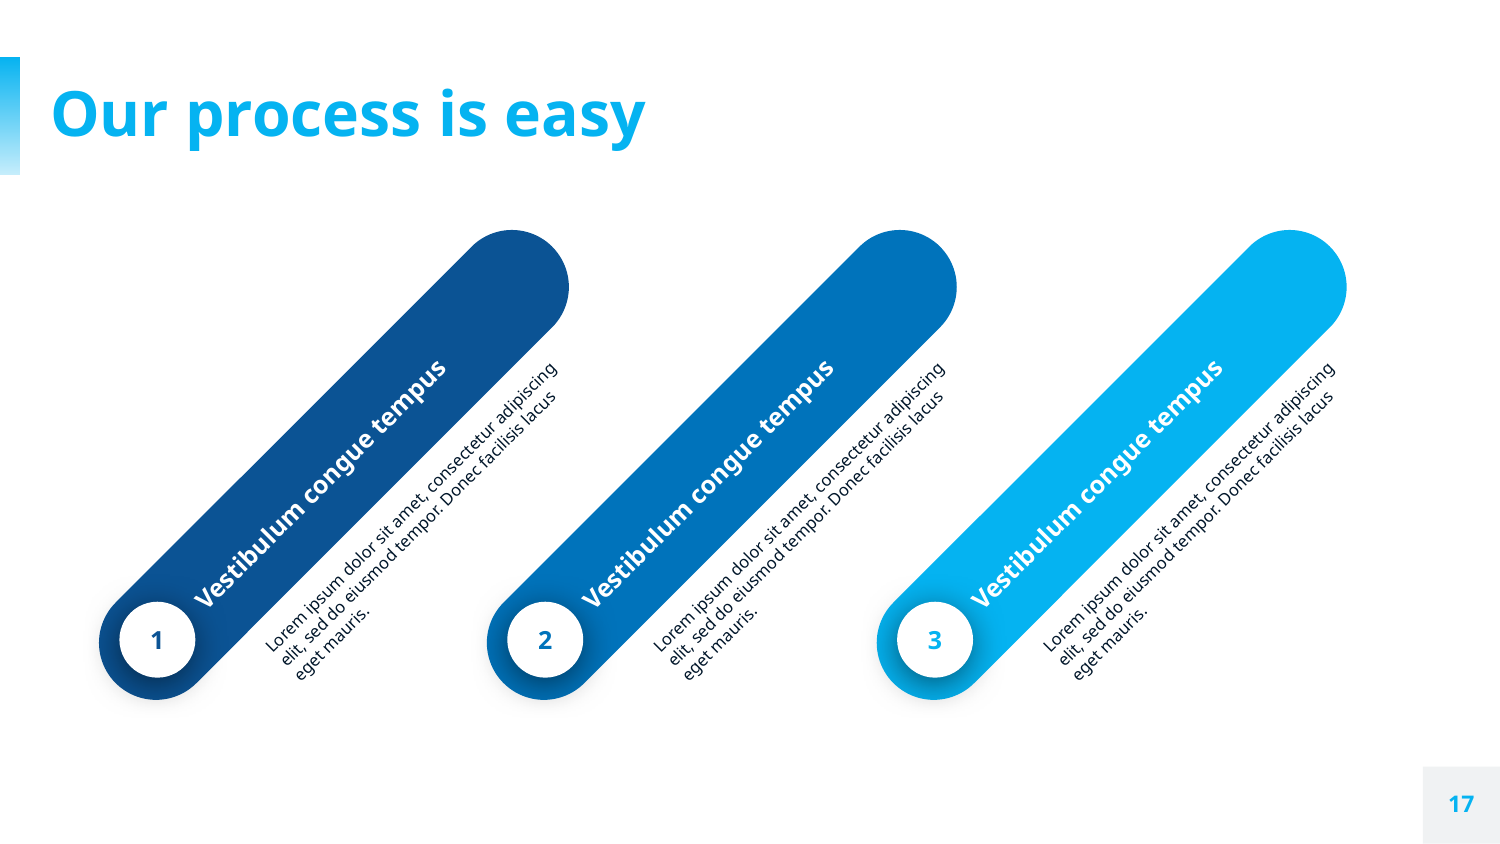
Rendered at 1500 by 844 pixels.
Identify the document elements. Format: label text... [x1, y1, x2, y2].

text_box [75, 206, 460, 724]
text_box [462, 206, 850, 724]
title Our process is easy [50, 58, 1441, 175]
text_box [852, 206, 1407, 724]
slide_number ‹#› [1422, 766, 1500, 844]
